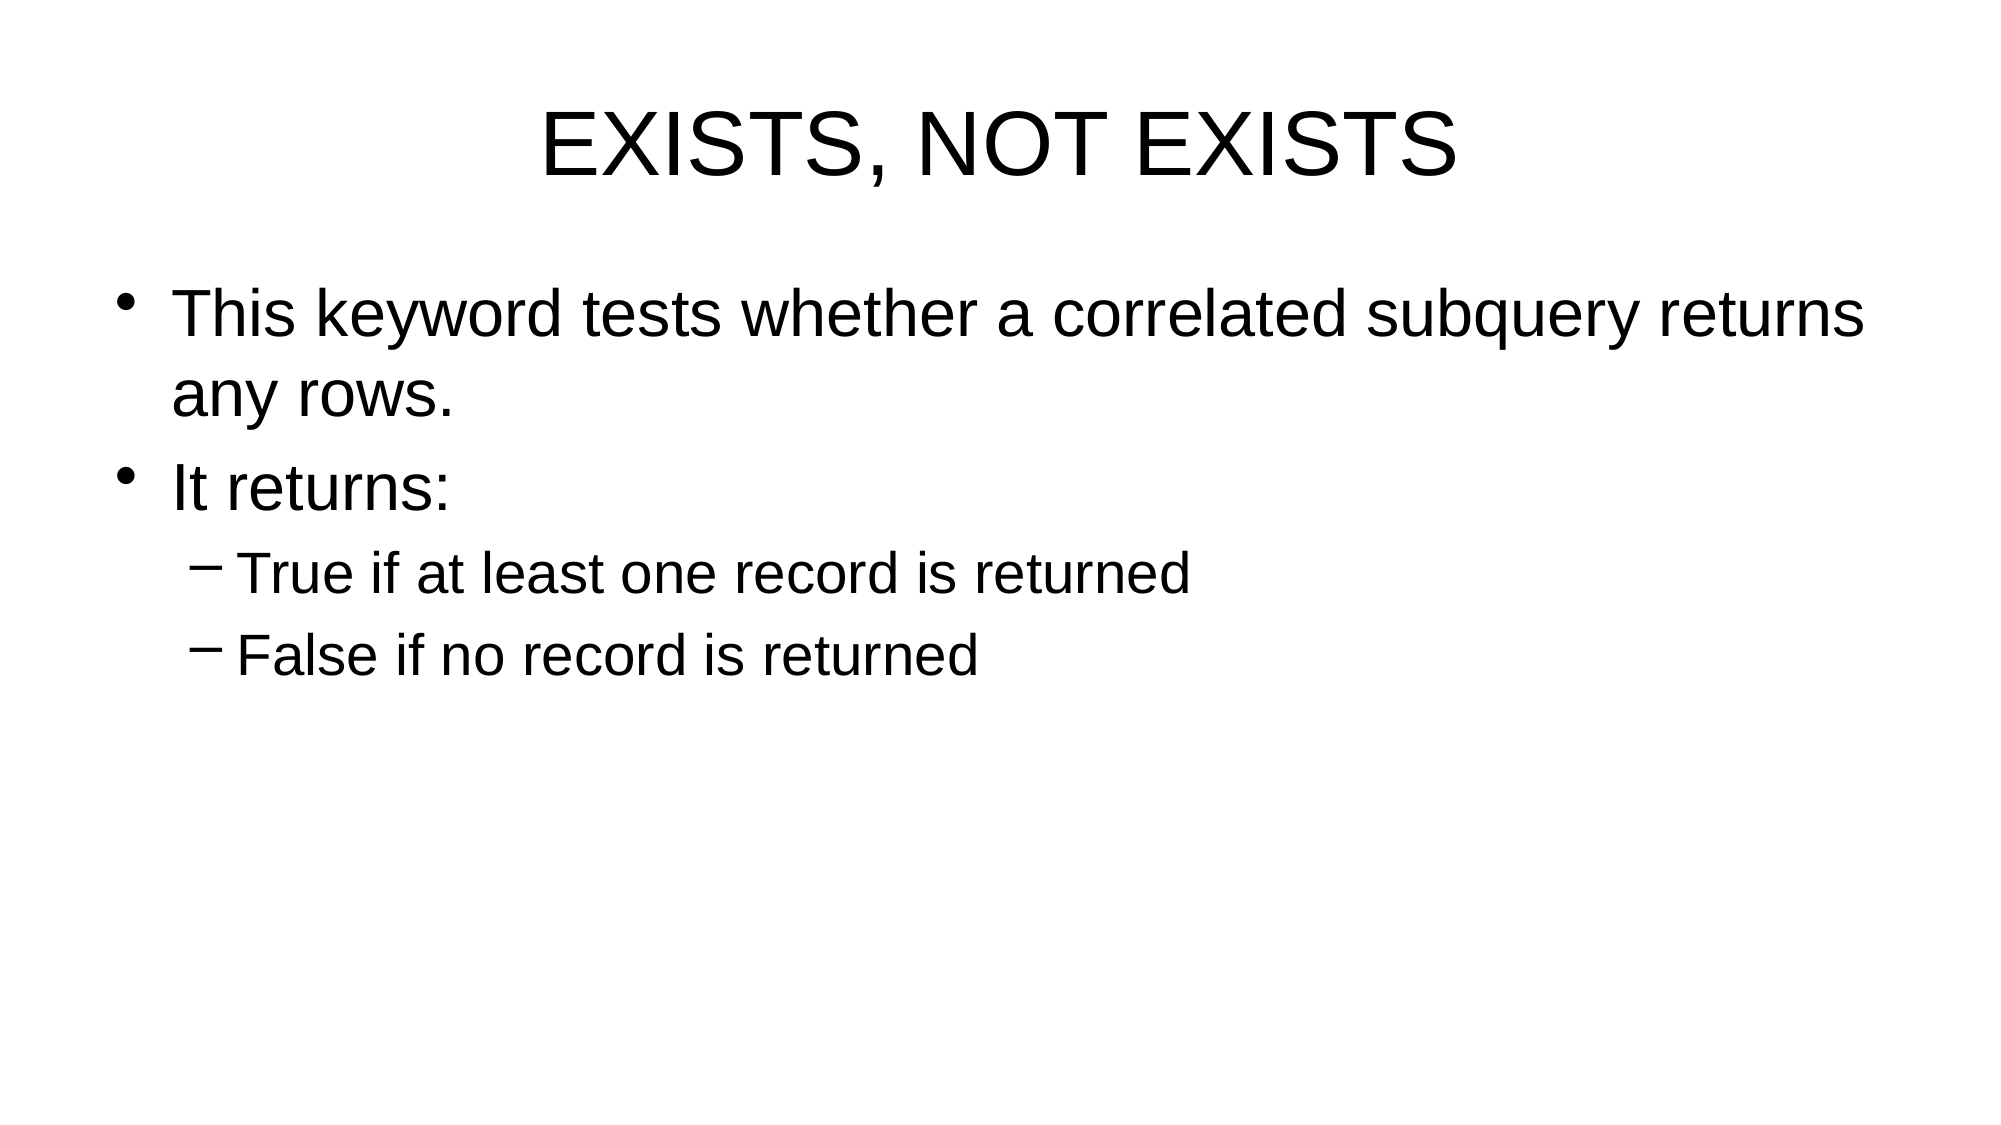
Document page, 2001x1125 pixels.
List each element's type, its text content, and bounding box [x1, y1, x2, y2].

list This keyword tests whether a correlated subquery returns any rows. It returns: True if at least one record is returned False if no record is returned [99, 262, 1900, 1005]
title EXISTS, NOT EXISTS [99, 45, 1900, 233]
